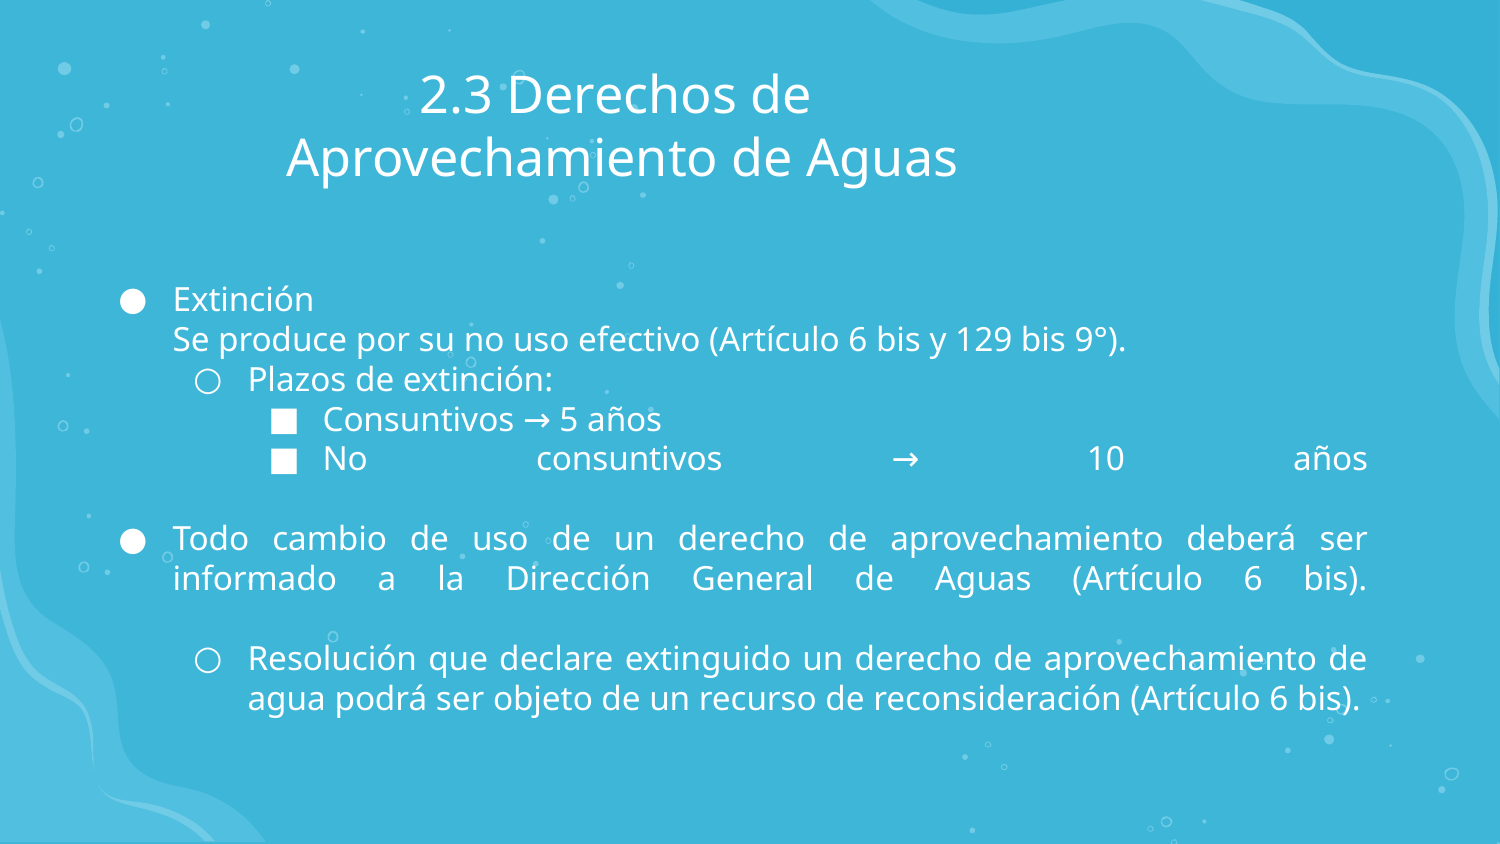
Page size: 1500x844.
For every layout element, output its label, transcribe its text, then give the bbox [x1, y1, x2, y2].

title 2.3 Derechos de Aprovechamiento de Aguas [118, 53, 1128, 196]
subtitle Extinción Se produce por su no uso efectivo (Artículo 6 bis y 129 bis 9°). Plazos de extinción: Consuntivos → 5 años No consuntivos → 10 años Todo cambio de uso de un derecho de aprovechamiento deberá ser informado a la Dirección General de Aguas (Artículo 6 bis). Resolución que declare extinguido un derecho de aprovechamiento de agua podrá ser objeto de un recurso de reconsideración (Artículo 6 bis). [82, 262, 1385, 767]
